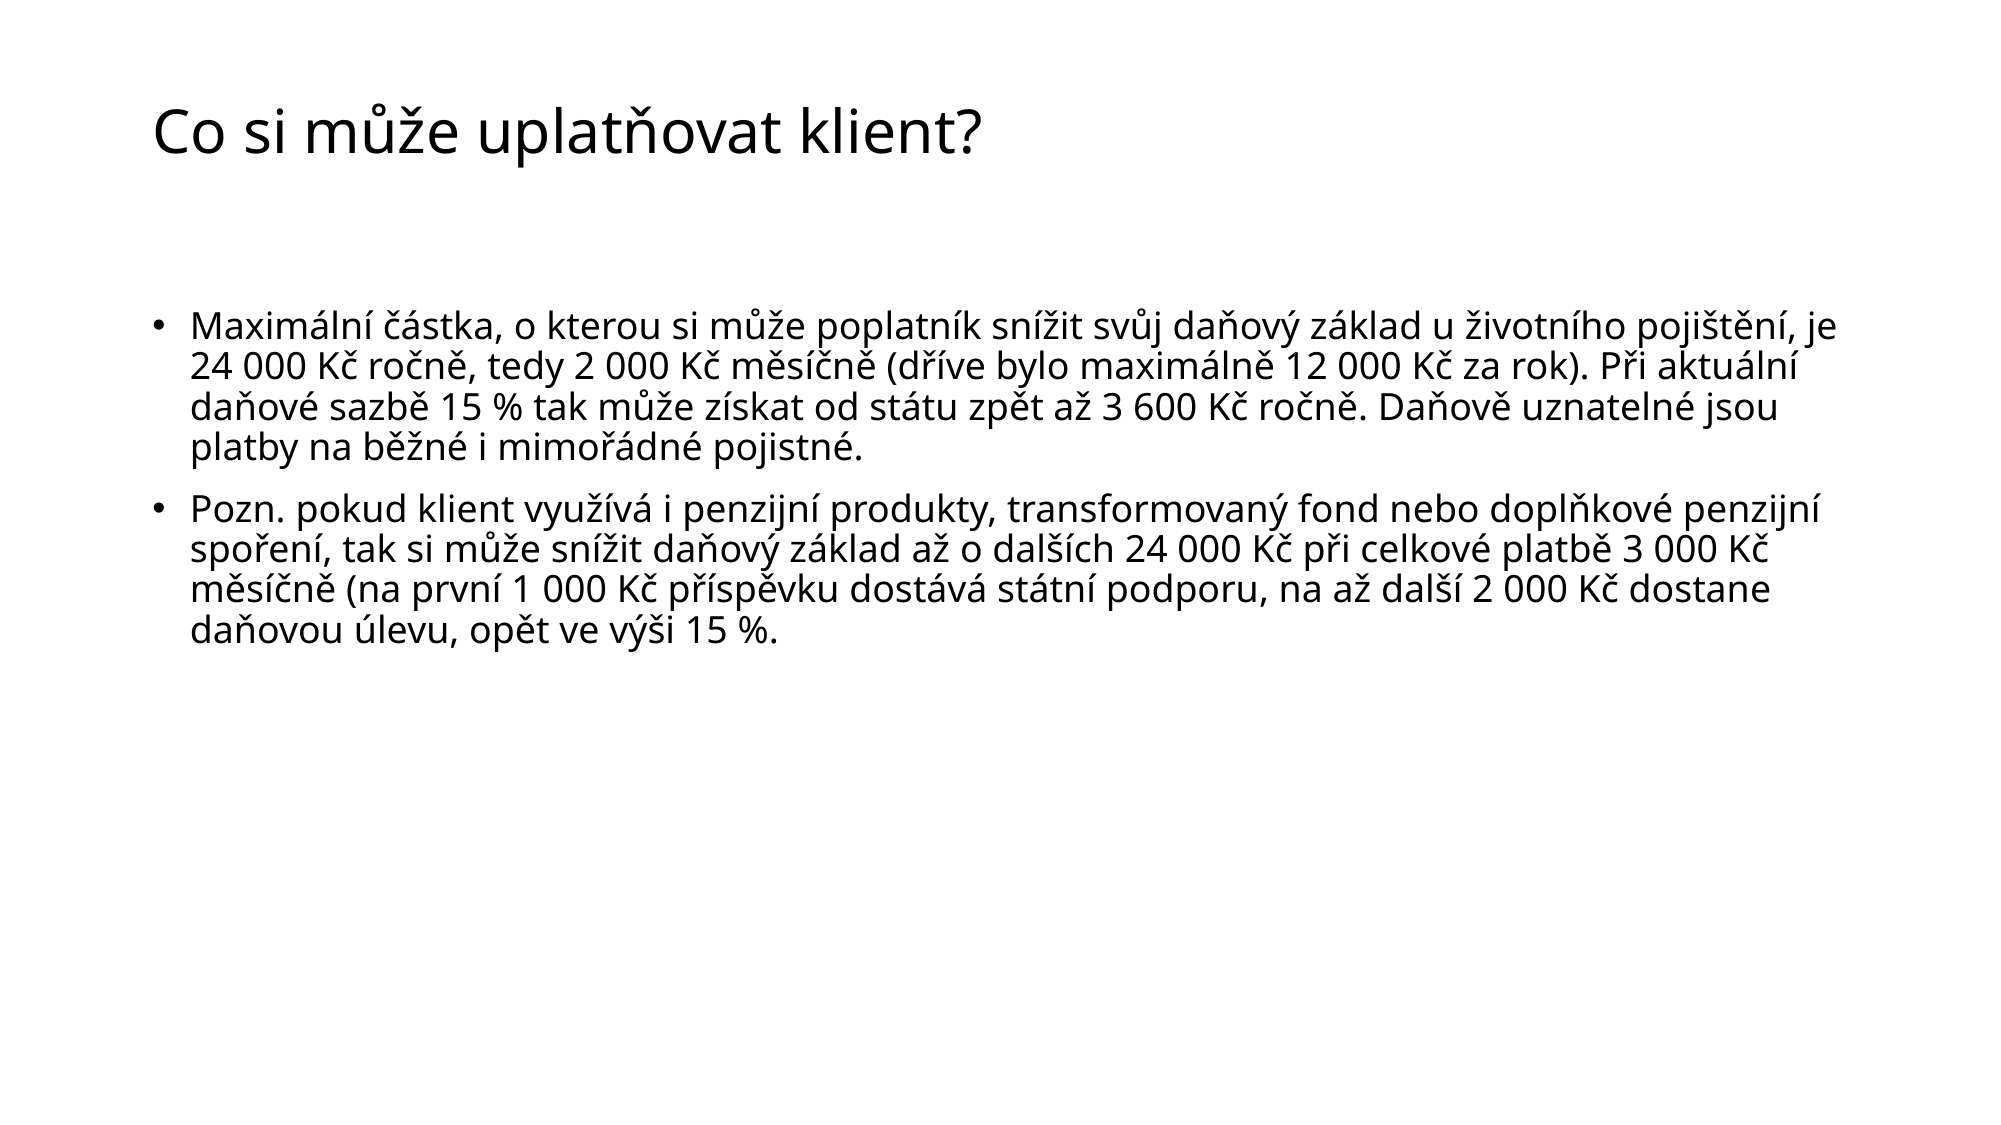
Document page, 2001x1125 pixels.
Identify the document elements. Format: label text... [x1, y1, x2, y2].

title Co si může uplatňovat klient? [137, 59, 1863, 278]
list Maximální částka, o kterou si může poplatník snížit svůj daňový základ u životního pojištění, je 24 000 Kč ročně, tedy 2 000 Kč měsíčně (dříve bylo maximálně 12 000 Kč za rok). Při aktuální daňové sazbě 15 % tak může získat od státu zpět až 3 600 Kč ročně. Daňově uznatelné jsou platby na běžné i mimořádné pojistné. Pozn. pokud klient využívá i penzijní produkty, transformovaný fond nebo doplňkové penzijní spoření, tak si může snížit daňový základ až o dalších 24 000 Kč při celkové platbě 3 000 Kč měsíčně (na první 1 000 Kč příspěvku dostává státní podporu, na až další 2 000 Kč dostane daňovou úlevu, opět ve výši 15 %. [137, 299, 1863, 1014]
